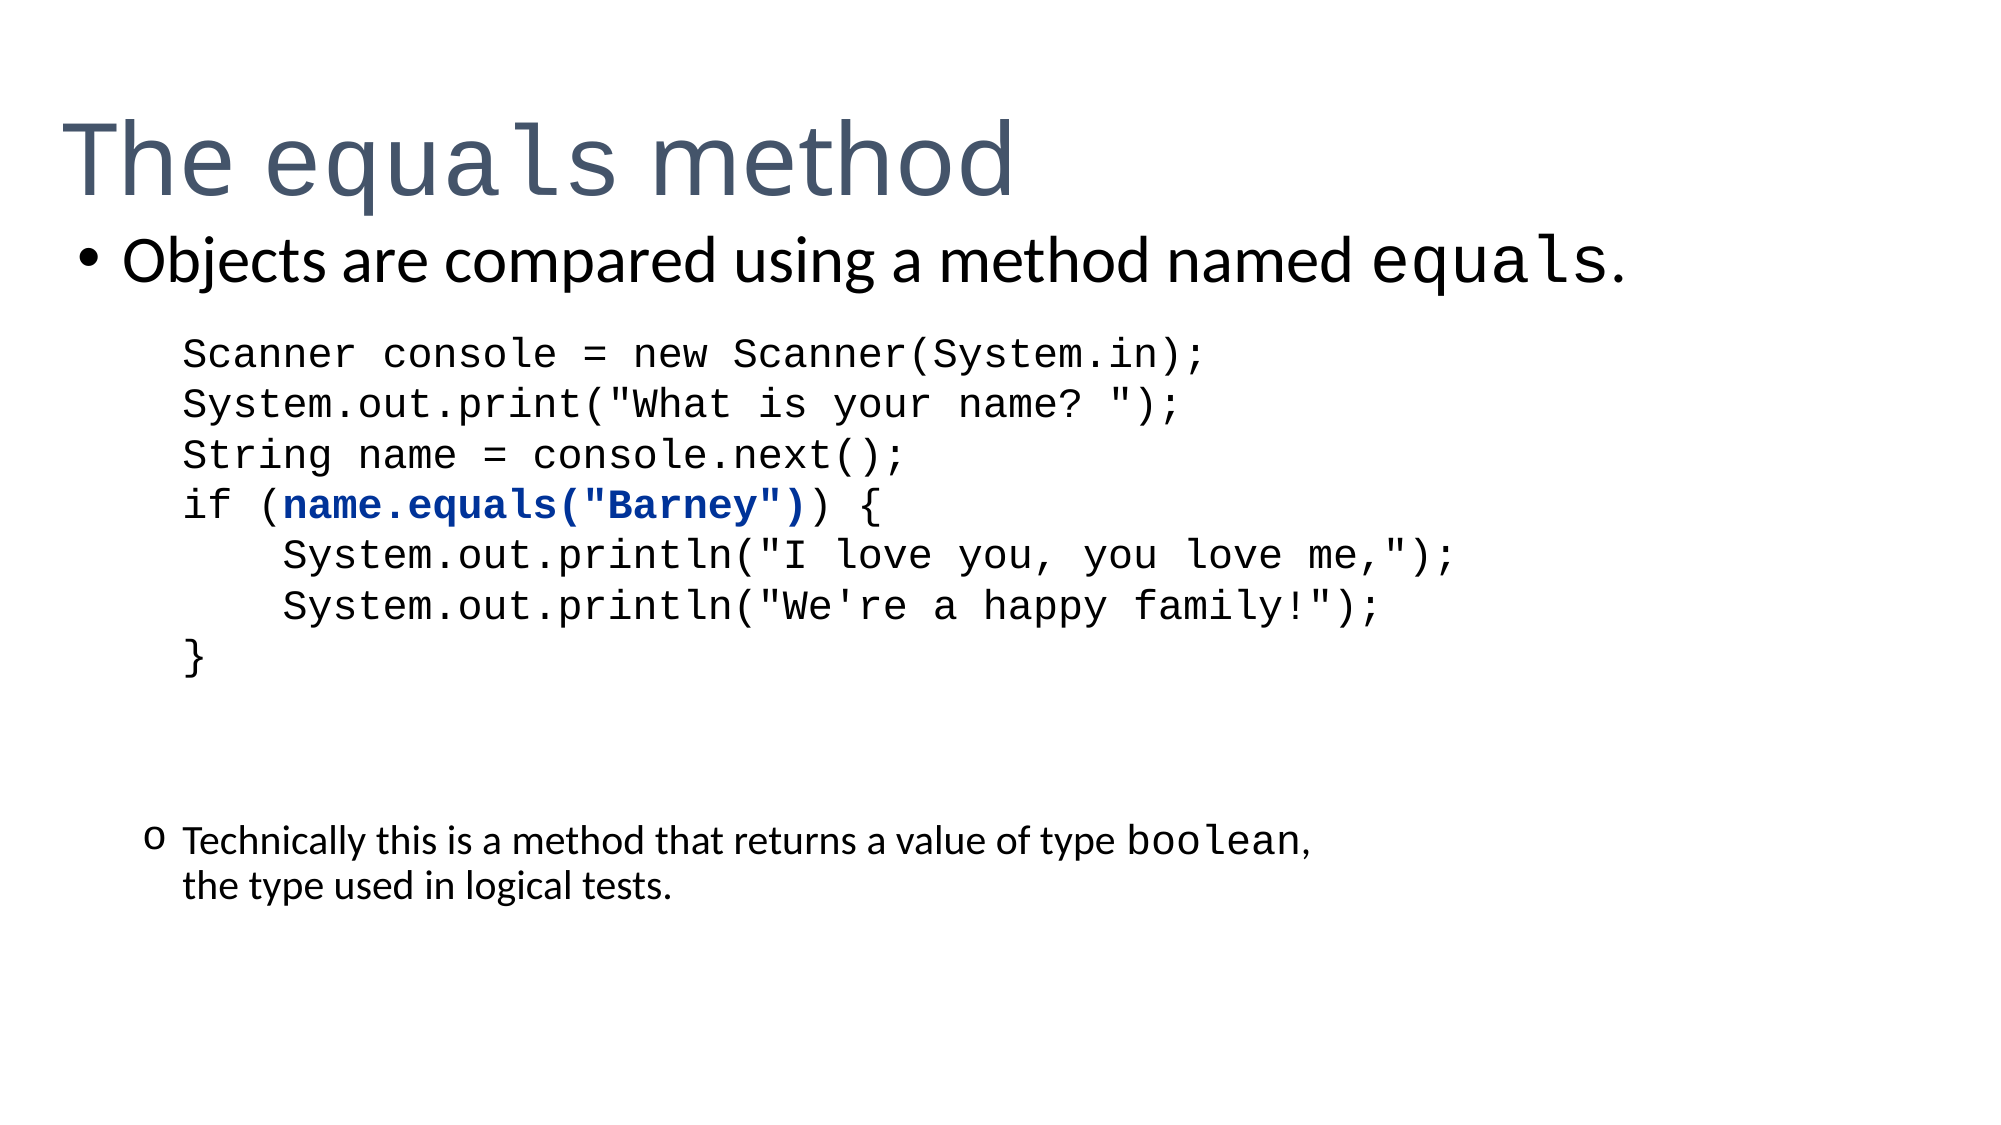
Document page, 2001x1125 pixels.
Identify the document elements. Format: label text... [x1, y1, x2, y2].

list Objects are compared using a method named equals. Scanner console = new Scanner(System.in); System.out.print("What is your name? "); String name = console.next(); if (name.equals("Barney")) { System.out.println("I love you, you love me,"); System.out.println("We're a happy family!"); } Technically this is a method that returns a value of type boolean, the type used in logical tests. [62, 217, 1938, 1067]
title The equals method [62, 0, 1938, 217]
